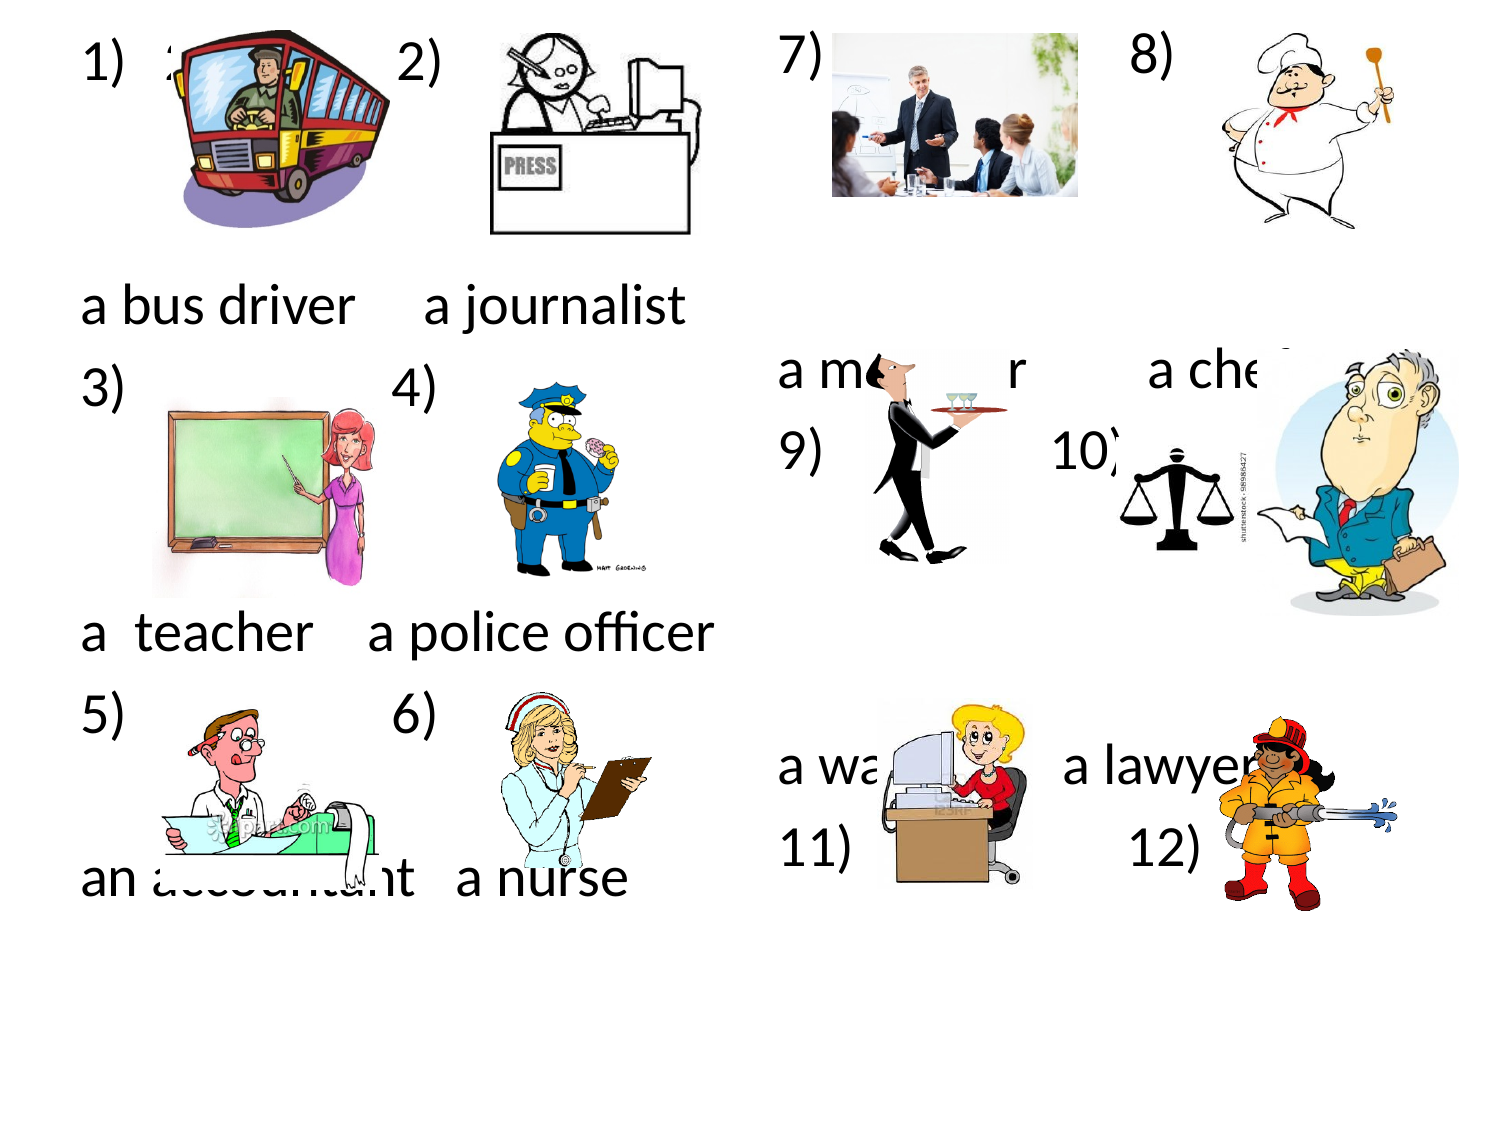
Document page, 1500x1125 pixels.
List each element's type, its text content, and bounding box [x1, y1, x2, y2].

picture [160, 703, 382, 891]
picture [489, 33, 702, 237]
picture [501, 692, 653, 868]
picture [1115, 437, 1251, 558]
picture [1257, 349, 1459, 616]
picture [865, 349, 1011, 565]
picture [1208, 709, 1408, 916]
picture [1222, 33, 1394, 229]
picture [151, 396, 390, 599]
picture [877, 698, 1033, 891]
list 2) 2) a bus driver a journalist 3) 4) a teacher a police officer 5) 6) an accountant a nurse [64, 14, 752, 1101]
picture [832, 33, 1078, 197]
picture [170, 30, 390, 229]
list 7) 8) a manager a chef 9) 10) a waiter a lawyer 12) a secretary a fireman [762, 7, 1425, 1094]
picture [489, 372, 653, 586]
